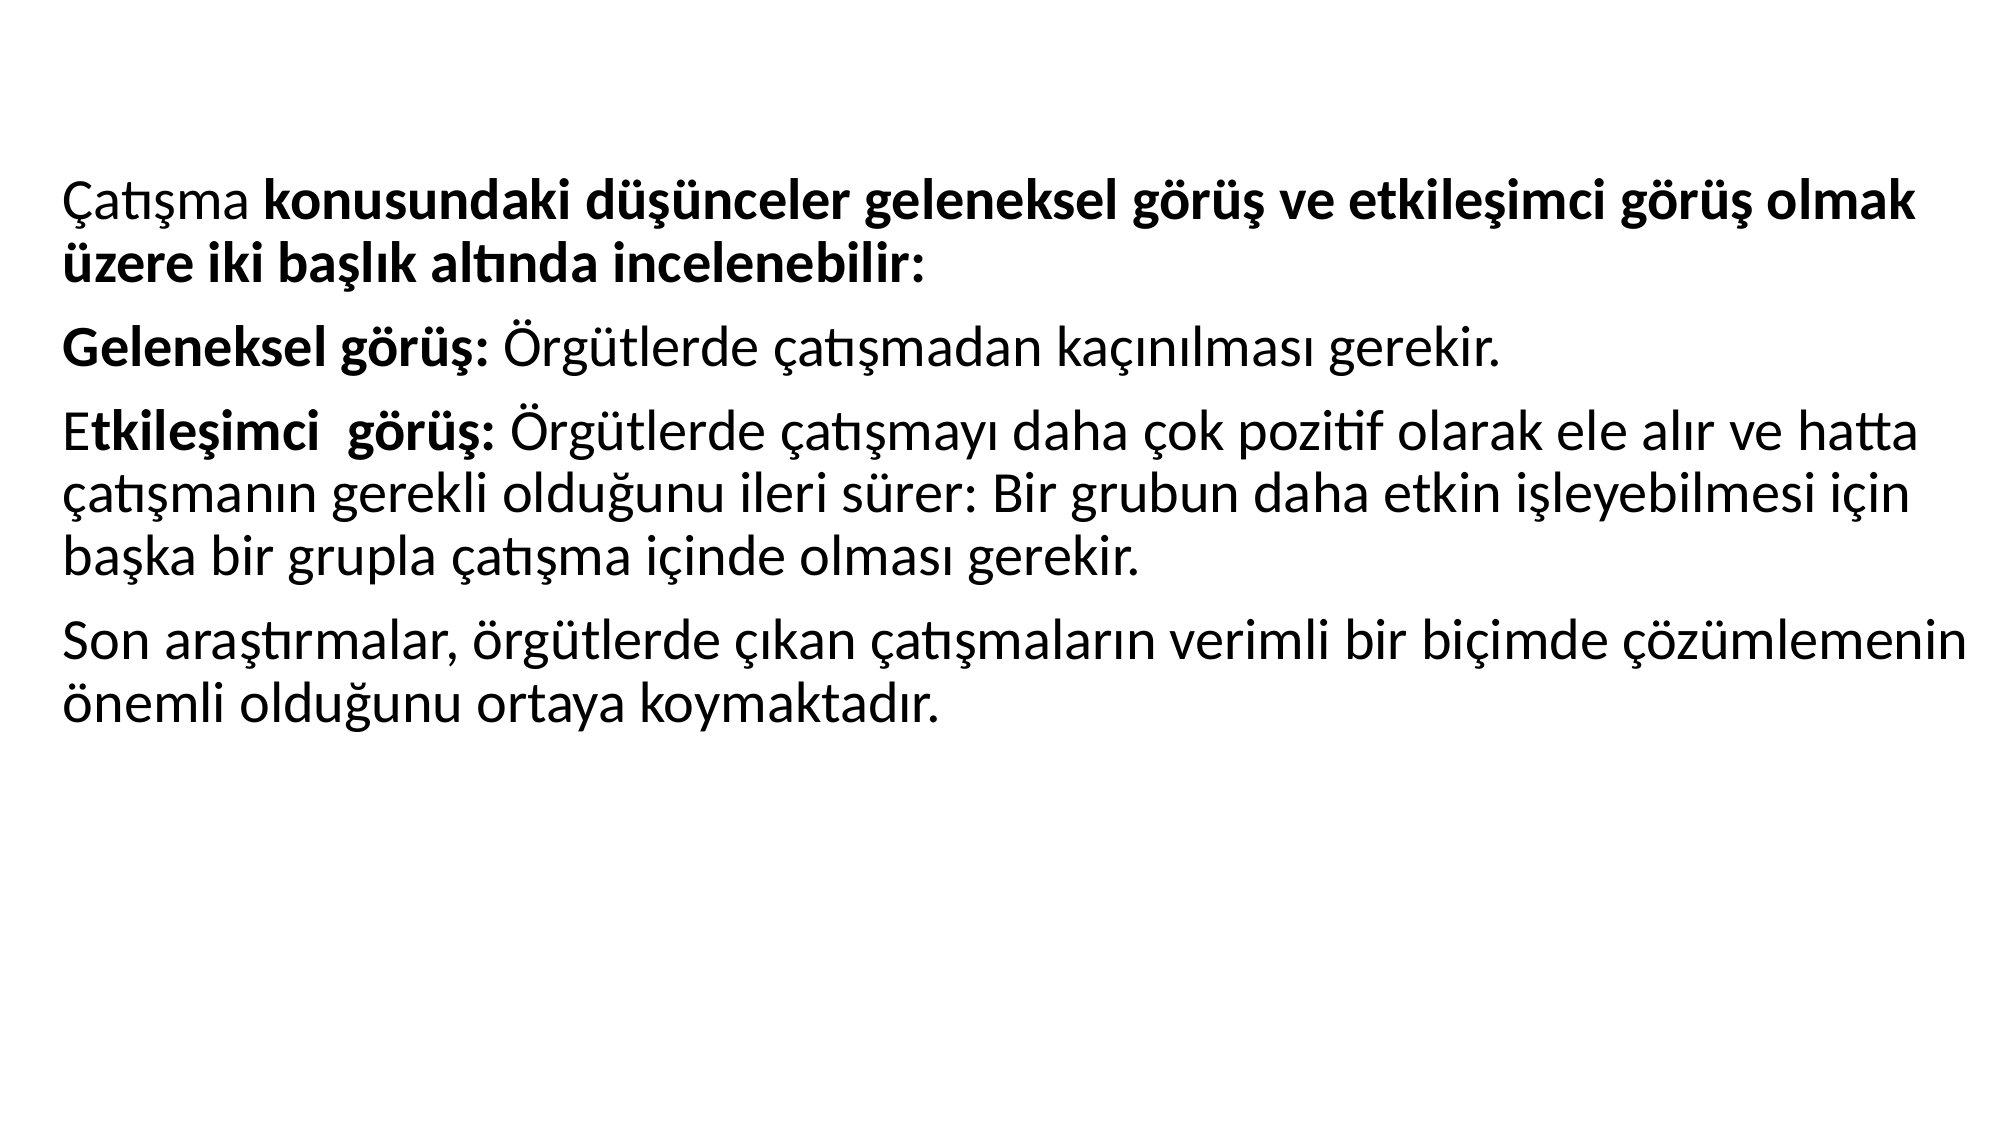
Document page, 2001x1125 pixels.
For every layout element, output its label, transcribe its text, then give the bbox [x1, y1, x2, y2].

list Çatışma konusundaki düşünceler geleneksel görüş ve etkileşimci görüş olmak üzere iki başlık altında incelenebilir: Geleneksel görüş: Örgütlerde çatışmadan kaçınılması gerekir. Etkileşimci görüş: Örgütlerde çatışmayı daha çok pozitif olarak ele alır ve hatta çatışmanın gerekli olduğunu ileri sürer: Bir grubun daha etkin işleyebilmesi için başka bir grupla çatışma içinde olması gerekir. Son araştırmalar, örgütlerde çıkan çatışmaların verimli bir biçimde çözümlemenin önemli olduğunu ortaya koymaktadır. [47, 161, 2000, 962]
